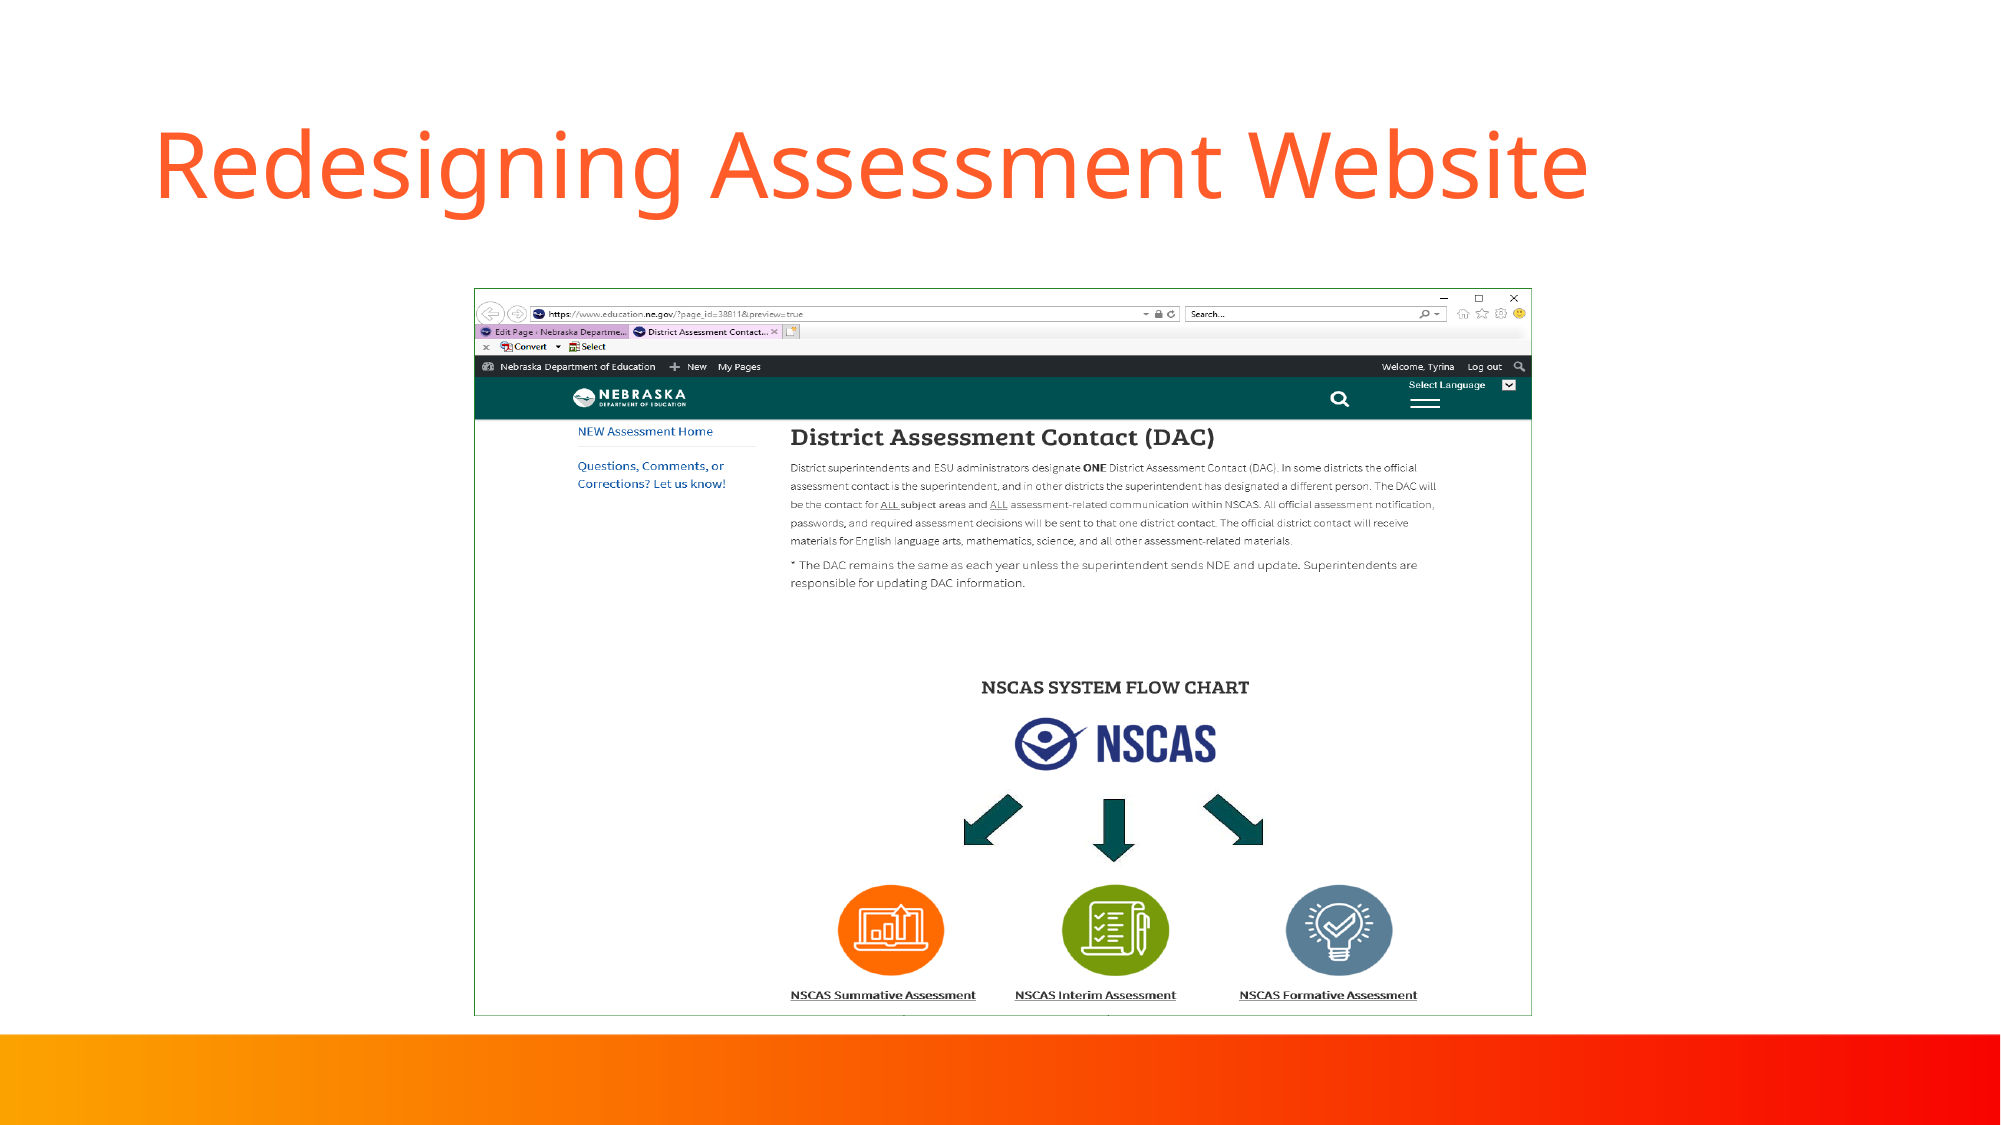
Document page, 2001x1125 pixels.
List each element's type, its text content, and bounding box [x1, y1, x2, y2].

picture [0, 0, 2001, 1125]
title Redesigning Assessment Website [137, 59, 1863, 278]
